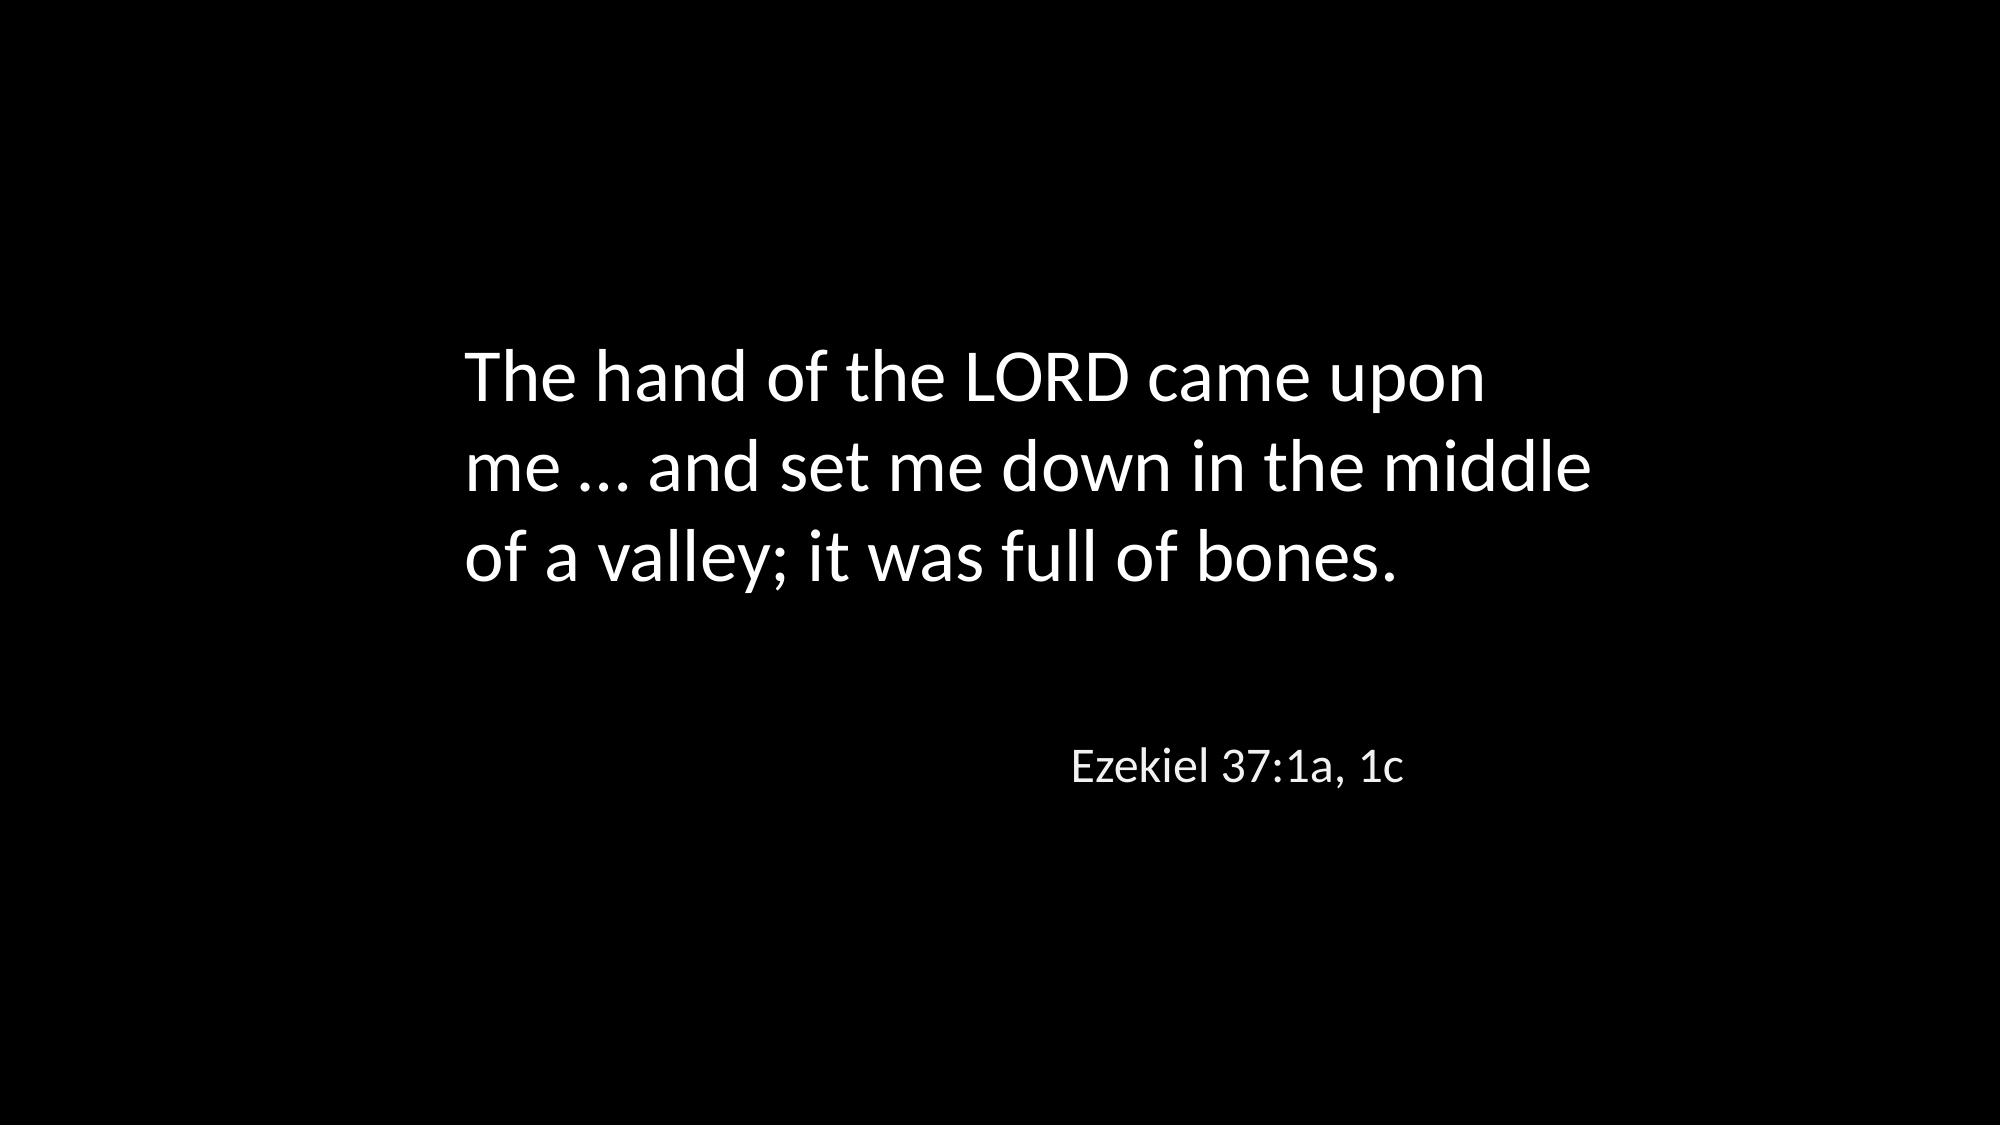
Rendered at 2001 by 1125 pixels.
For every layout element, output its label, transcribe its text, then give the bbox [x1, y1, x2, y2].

text_box The hand of the LORD came upon me … and set me down in the middle of a valley; it was full of bones. [450, 318, 1613, 604]
text_box Ezekiel 37:1a, 1c [962, 724, 1513, 800]
